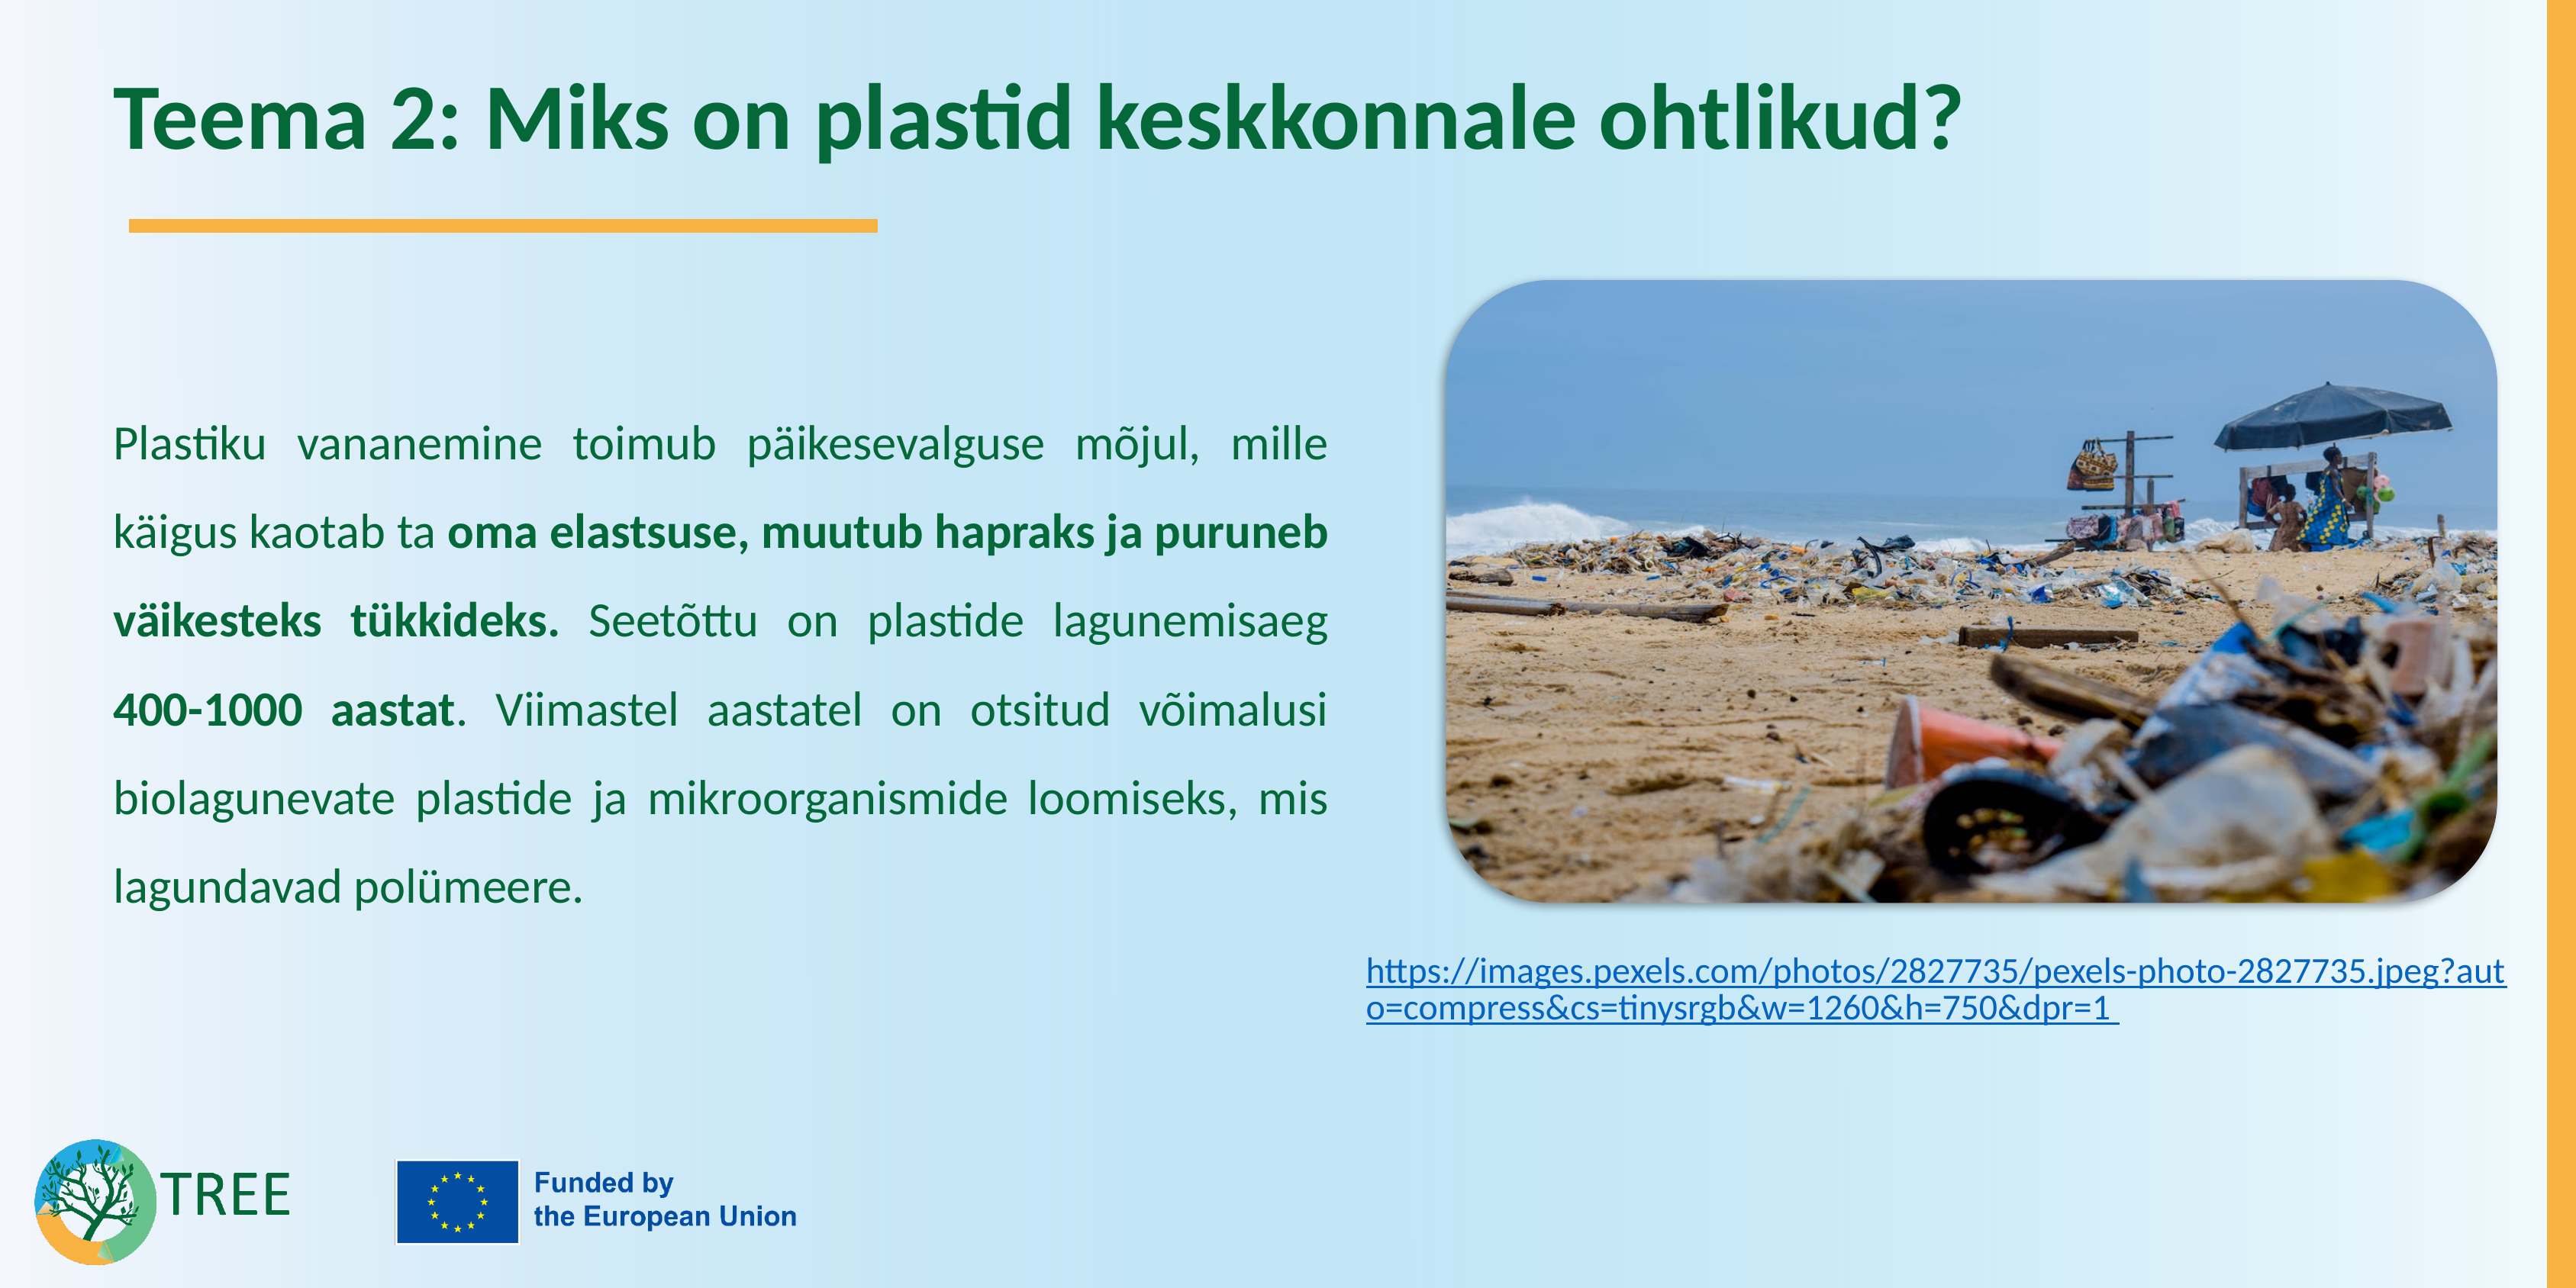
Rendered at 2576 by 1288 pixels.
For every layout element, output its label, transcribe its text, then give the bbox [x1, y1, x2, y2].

text_box [2547, 0, 2576, 1288]
text_box Teema 2: Miks on plastid keskkonnale ohtlikud? [95, 46, 2497, 290]
picture [1446, 279, 2498, 903]
text_box [0, 0, 2547, 1288]
text_box [129, 220, 878, 232]
picture [34, 1139, 289, 1265]
text_box https://images.pexels.com/photos/2827735/pexels-photo-2827735.jpeg?auto=compress&cs=tinysrgb&w=1260&h=750&dpr=1 [1347, 928, 2528, 1009]
picture [392, 1156, 827, 1248]
text_box Plastiku vananemine toimub päikesevalguse mõjul, mille käigus kaotab ta oma elastsuse, muutub hapraks ja puruneb väikesteks tükkideks. Seetõttu on plastide lagunemisaeg 400-1000 aastat. Viimastel aastatel on otsitud võimalusi biolagunevate plastide ja mikroorganismide loomiseks, mis lagundavad polümeere. [95, 371, 1348, 923]
